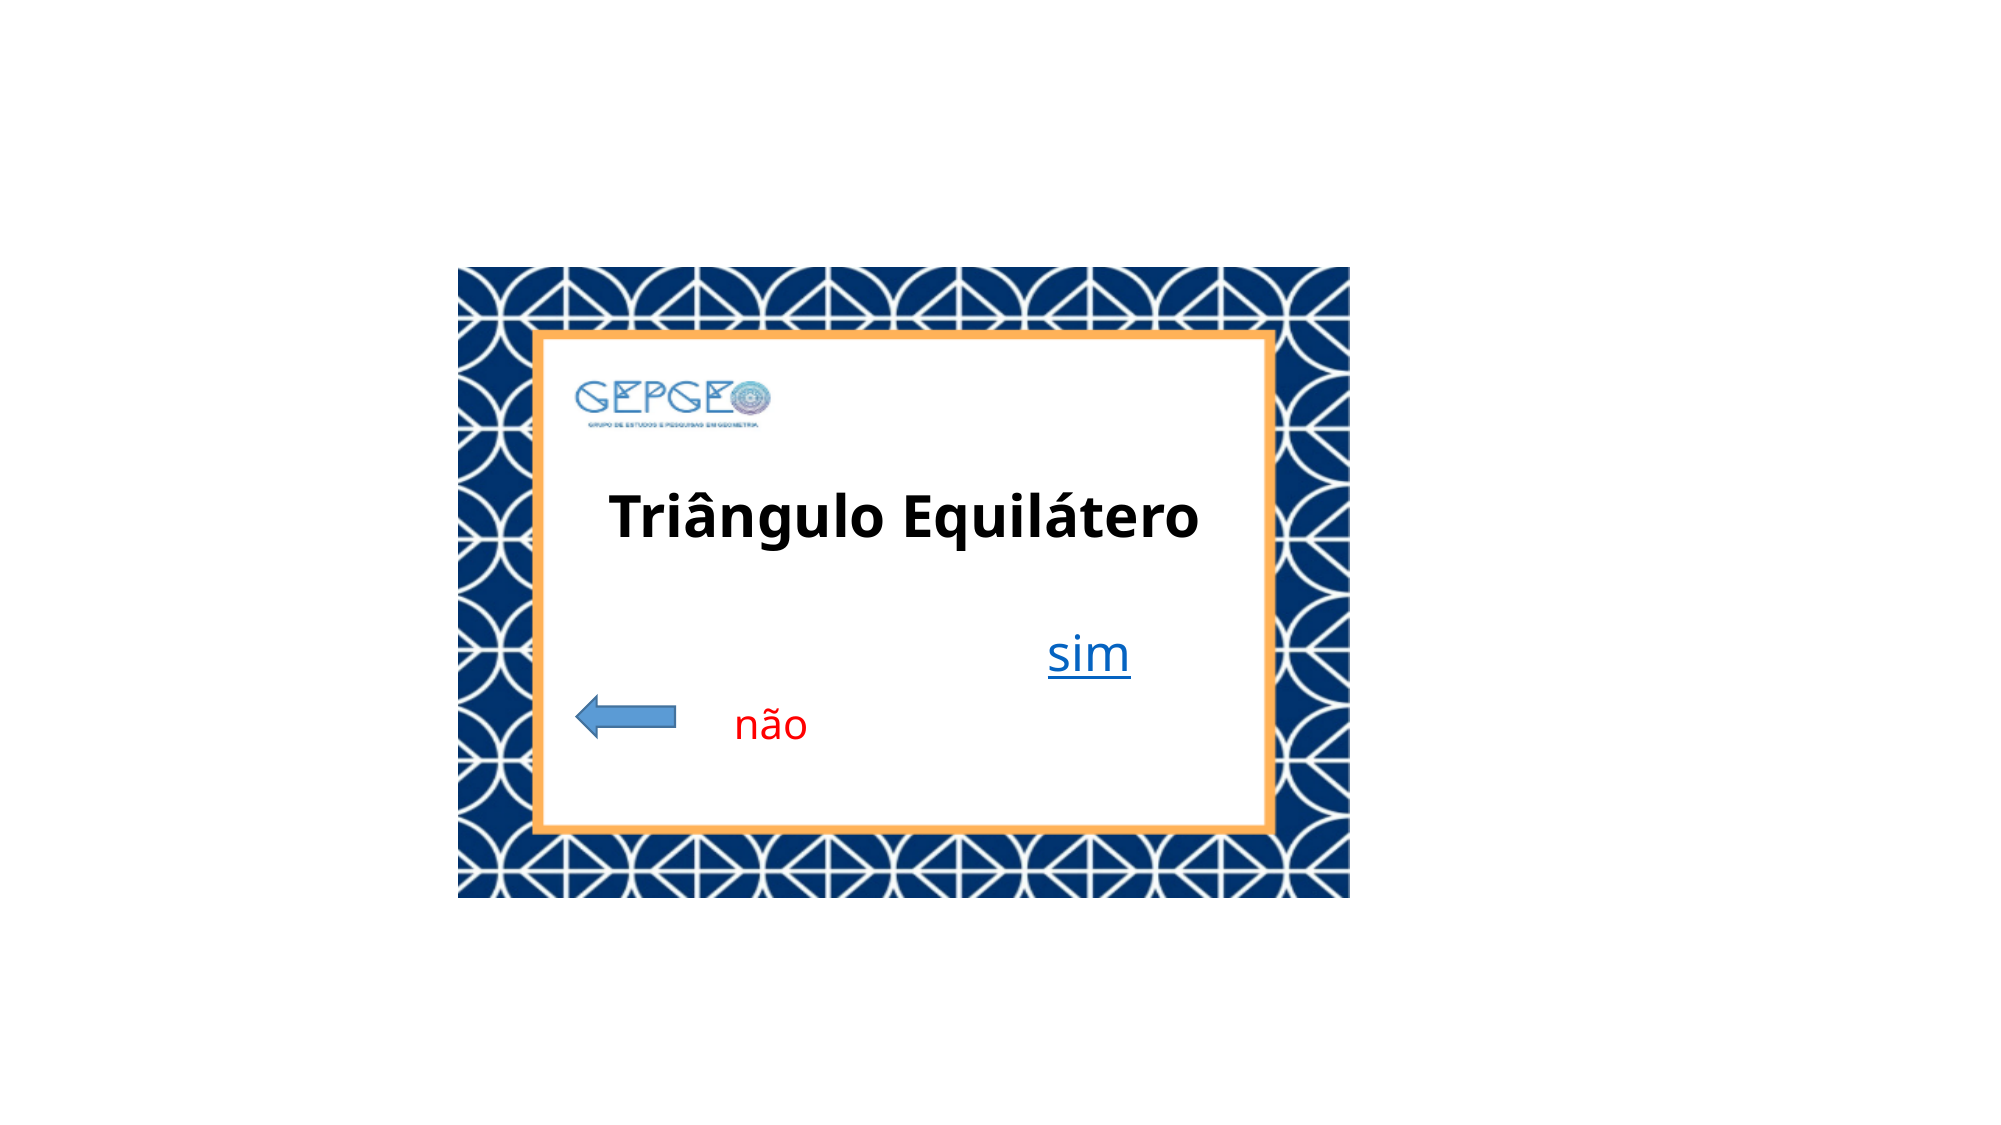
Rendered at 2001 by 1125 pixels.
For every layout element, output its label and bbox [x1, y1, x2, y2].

picture [458, 267, 1350, 898]
